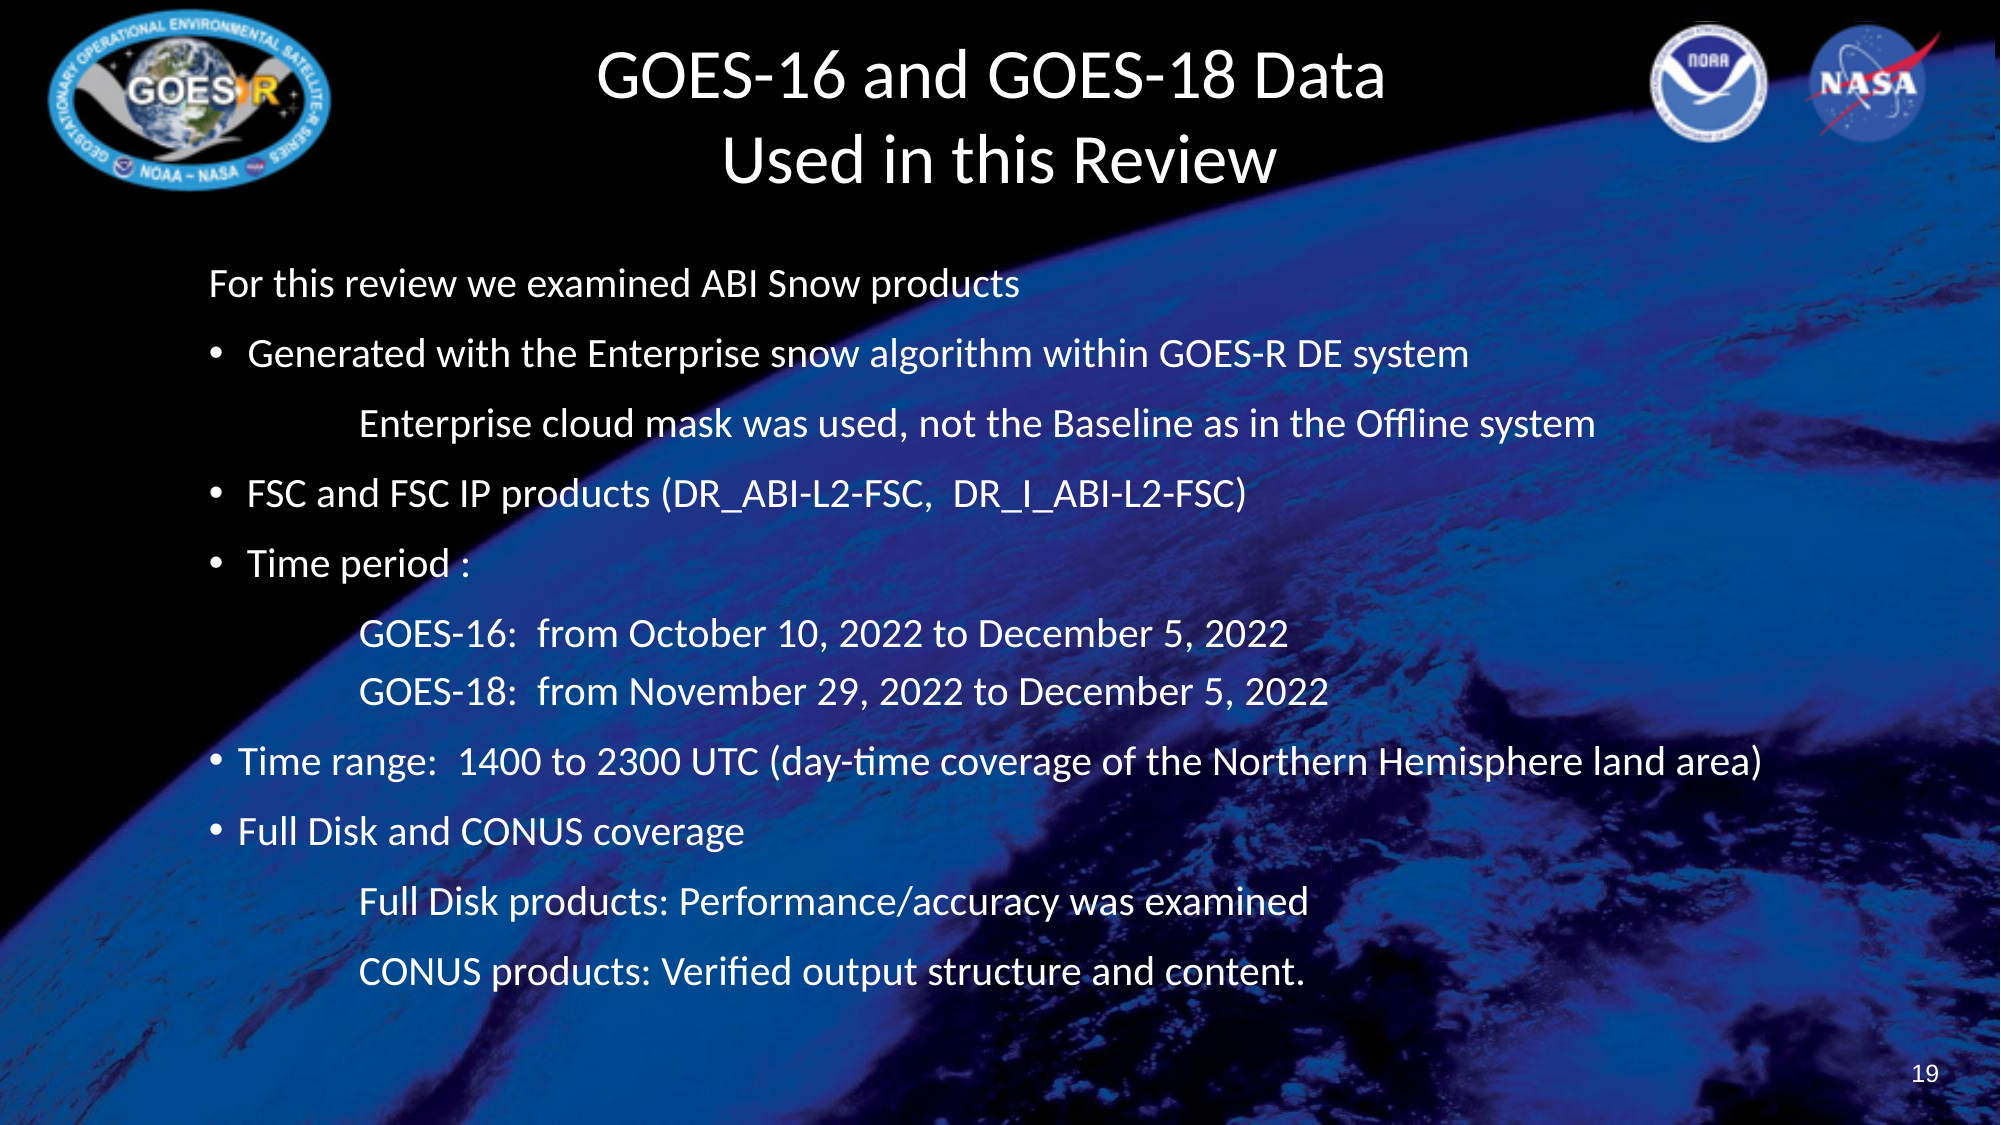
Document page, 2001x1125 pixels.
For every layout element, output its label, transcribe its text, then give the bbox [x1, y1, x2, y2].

text_box For this review we examined ABI Snow products Generated with the Enterprise snow algorithm within GOES-R DE system Enterprise cloud mask was used, not the Baseline as in the Offline system FSC and FSC IP products (DR_ABI-L2-FSC, DR_I_ABI-L2-FSC) Time period : GOES-16: from October 10, 2022 to December 5, 2022 GOES-18: from November 29, 2022 to December 5, 2022 Time range: 1400 to 2300 UTC (day-time coverage of the Northern Hemisphere land area) Full Disk and CONUS coverage Full Disk products: Performance/accuracy was examined CONUS products: Verified output structure and content. [193, 254, 1847, 1080]
slide_number 19 [1805, 1042, 1955, 1103]
picture [0, 0, 2000, 1125]
title GOES-16 and GOES-18 Data Used in this Review [99, 19, 1900, 207]
